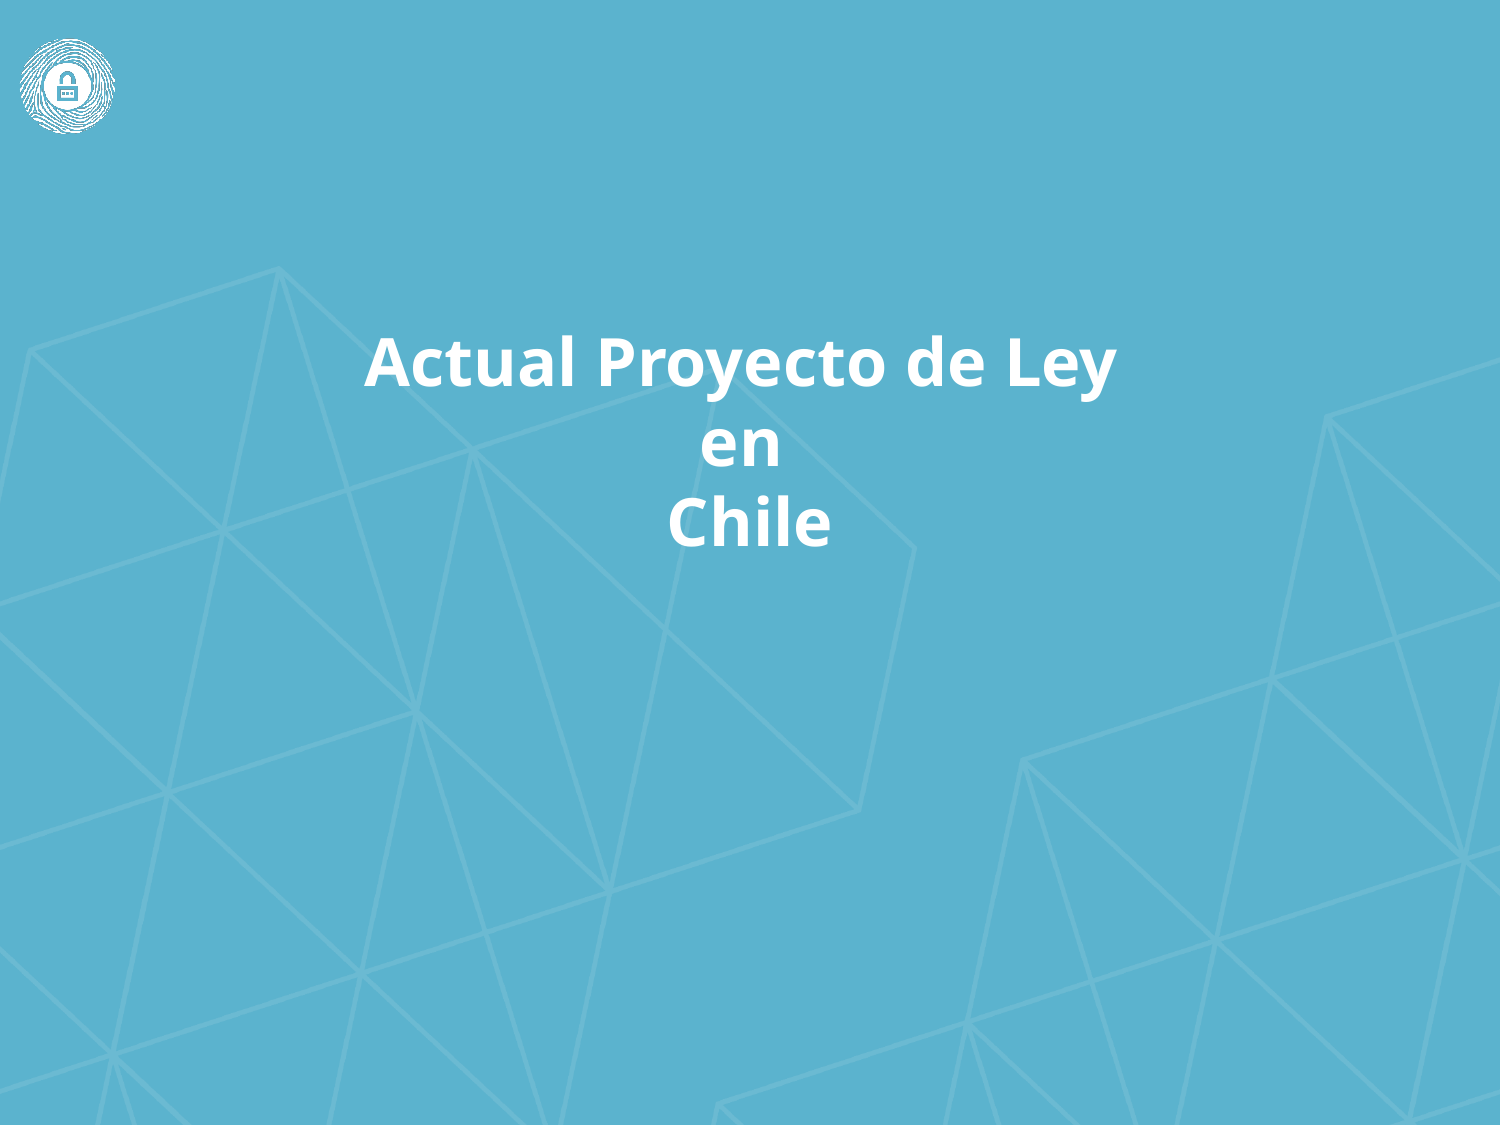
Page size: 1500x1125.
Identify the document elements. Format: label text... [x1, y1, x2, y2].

title Actual Proyecto de Ley en Chile [209, 313, 1291, 410]
picture [0, 0, 1500, 1125]
